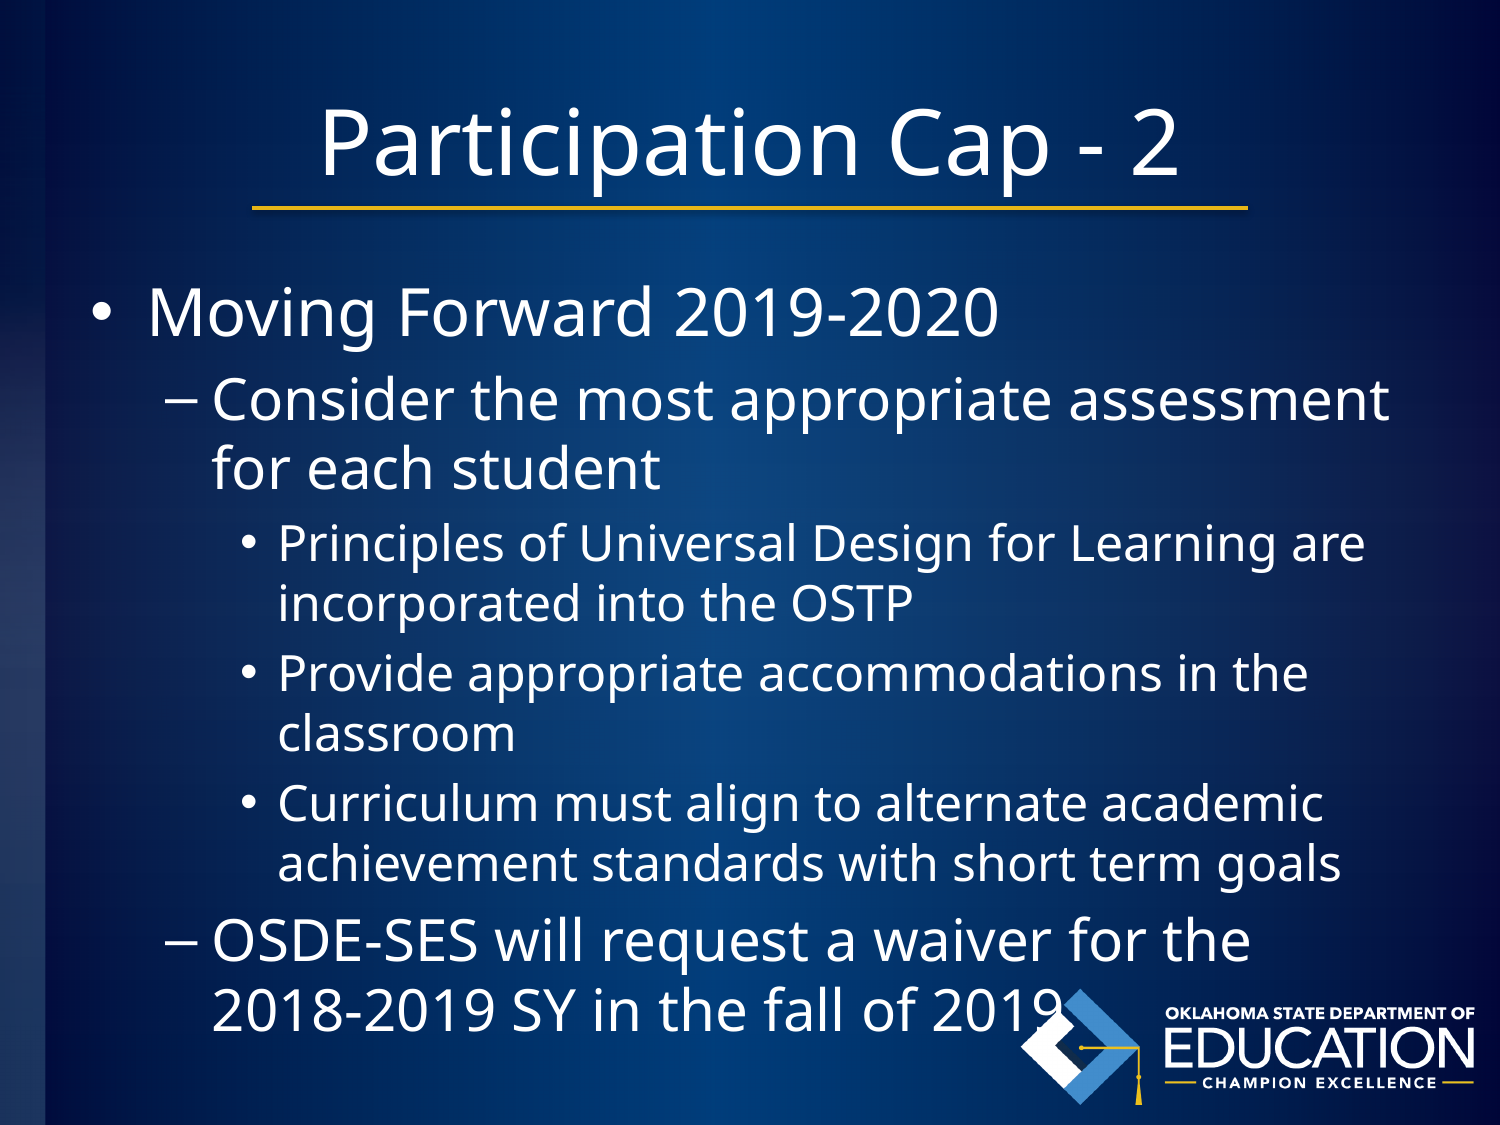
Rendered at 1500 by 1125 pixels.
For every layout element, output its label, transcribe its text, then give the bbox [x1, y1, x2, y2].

picture [0, 0, 1500, 1125]
list Moving Forward 2019-2020 Consider the most appropriate assessment for each student Principles of Universal Design for Learning are incorporated into the OSTP Provide appropriate accommodations in the classroom Curriculum must align to alternate academic achievement standards with short term goals OSDE-SES will request a waiver for the 2018-2019 SY in the fall of 2019 [75, 262, 1425, 1005]
title Participation Cap - 2 [75, 45, 1425, 233]
